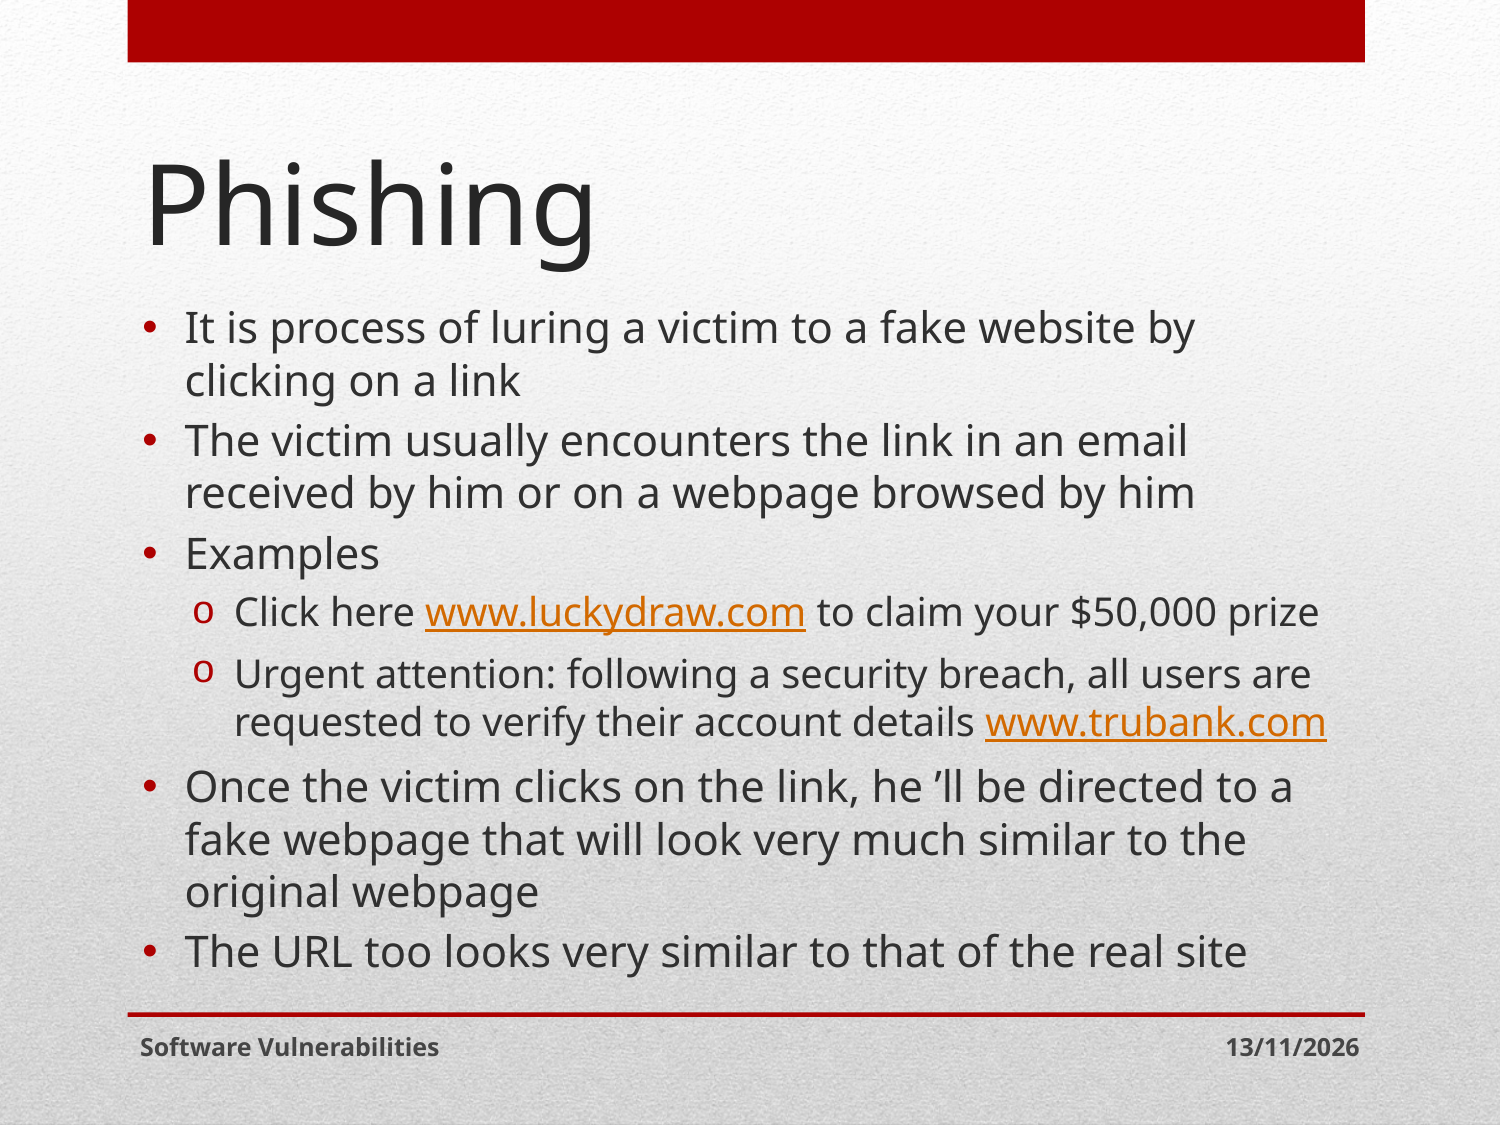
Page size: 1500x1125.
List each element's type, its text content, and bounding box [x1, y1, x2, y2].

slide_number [1025, 1018, 1375, 1079]
list It is process of luring a victim to a fake website by clicking on a link The victim usually encounters the link in an email received by him or on a webpage browsed by him Examples Click here www.luckydraw.com to claim your $50,000 prize Urgent attention: following a security breach, all users are requested to verify their account details www.trubank.com Once the victim clicks on the link, he ’ll be directed to a fake webpage that will look very much similar to the original webpage The URL too looks very similar to that of the real site [127, 254, 1368, 1023]
footer Software Vulnerabilities [125, 1018, 925, 1079]
title Phishing [127, 97, 1368, 254]
